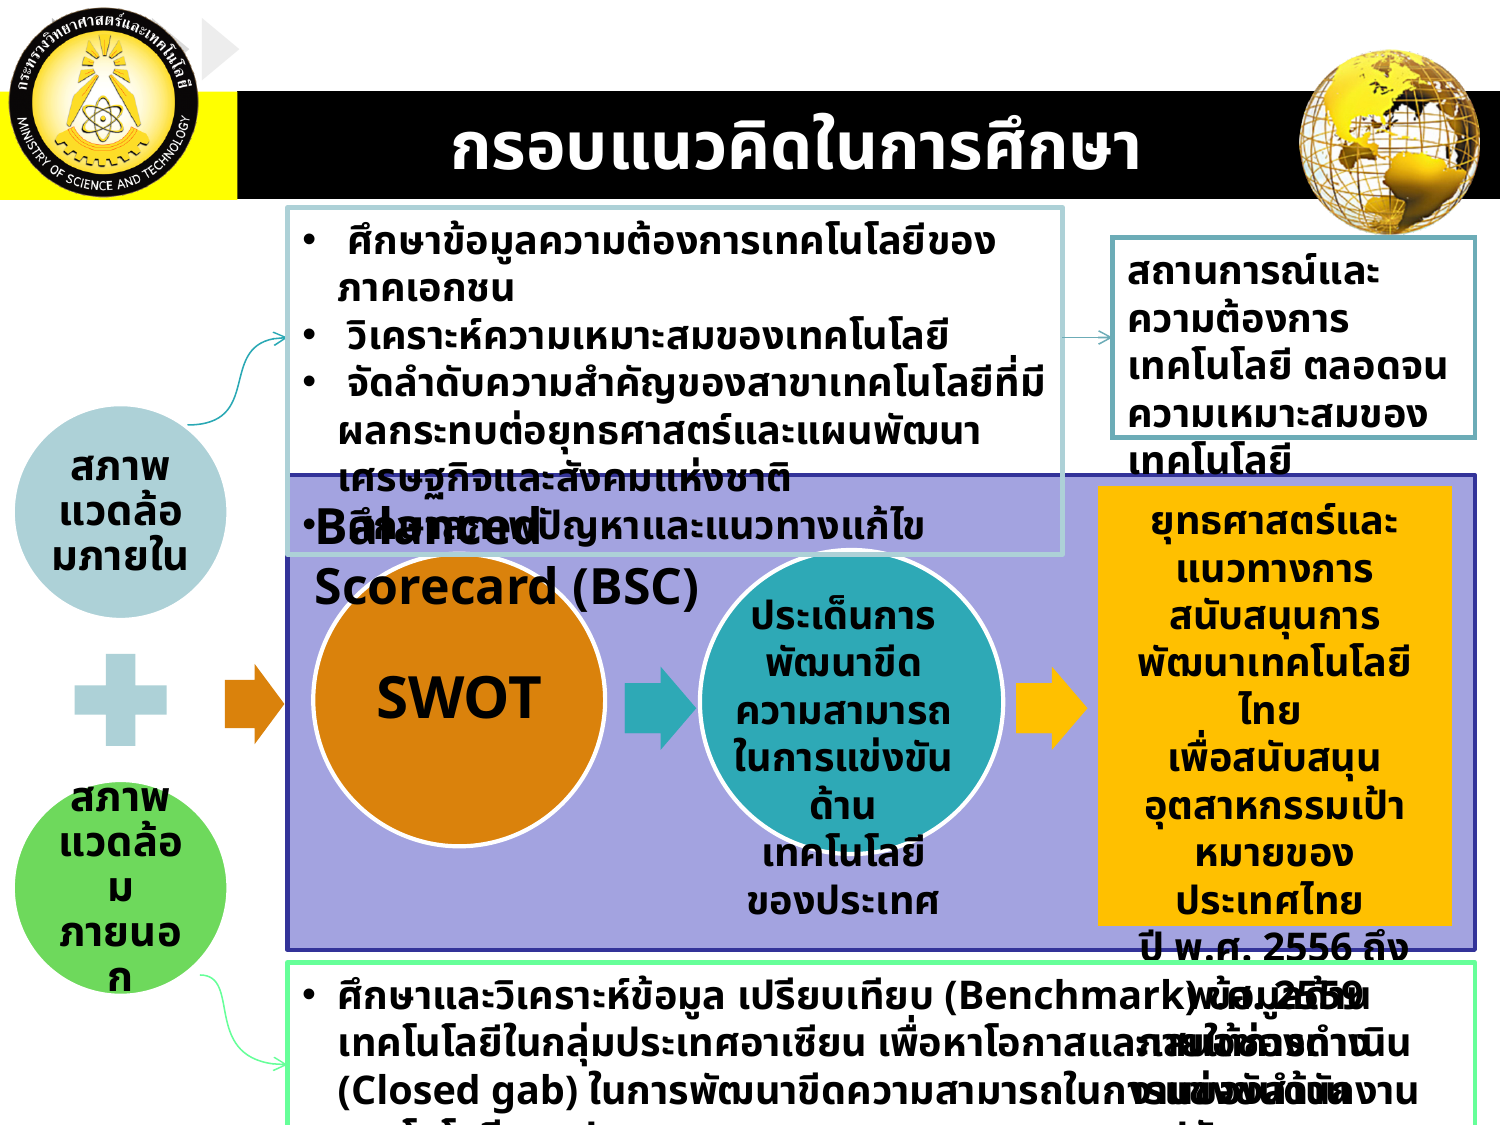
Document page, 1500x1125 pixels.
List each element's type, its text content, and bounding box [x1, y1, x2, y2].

text_box ประเด็นการพัฒนาขีดความสามารถในการแข่งขันด้านเทคโนโลยีของประเทศ [712, 582, 975, 930]
picture [1299, 49, 1480, 235]
text_box ศึกษาและวิเคราะห์ข้อมูล เปรียบเทียบ (Benchmark) ข้อมูลด้านเทคโนโลยีในกลุ่มประเทศอาเซียน เพื่อหาโอกาสและเสนอช่องทาง (Closed gab) ในการพัฒนาขีดความสามารถในการแข่งขันด้านเทคโนโลยีของประเทศ [287, 962, 1475, 1125]
title กรอบแนวคิดในการศึกษา [309, 96, 1285, 190]
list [12, 287, 651, 1113]
text_box [788, 555, 949, 582]
text_box ศึกษาข้อมูลความต้องการเทคโนโลยีของภาคเอกชน วิเคราะห์ความเหมาะสมของเทคโนโลยี จัดลำดับความสำคัญของสาขาเทคโนโลยีที่มีผลกระทบต่อยุทธศาสตร์และแผนพัฒนาเศรษฐกิจและสังคมแห่งชาติ ศึกษาสภาพปัญหาและแนวทางแก้ไข [287, 207, 1063, 555]
text_box [700, 637, 712, 767]
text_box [187, 337, 288, 426]
picture [0, 0, 205, 209]
text_box ยุทธศาสตร์และแนวทางการสนับสนุนการพัฒนาเทคโนโลยีไทย เพื่อสนับสนุนอุตสาหกรรมเป้าหมายของประเทศไทย ปี พ.ศ. 2556 ถึง พ.ศ. 2559 ภายใต้การดำเนินงานของสำนักงานปลัดกระทรวงวิทยาศาสตร์และเทคโนโลยี [1100, 487, 1450, 925]
text_box Balanced Scorecard (BSC) [654, 487, 788, 623]
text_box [624, 666, 697, 751]
text_box สถานการณ์และความต้องการเทคโนโลยี ตลอดจนความเหมาะสมของเทคโนโลยี [1112, 237, 1475, 438]
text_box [1015, 666, 1088, 751]
text_box [975, 610, 1006, 794]
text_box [199, 974, 288, 1043]
text_box [654, 473, 1477, 952]
